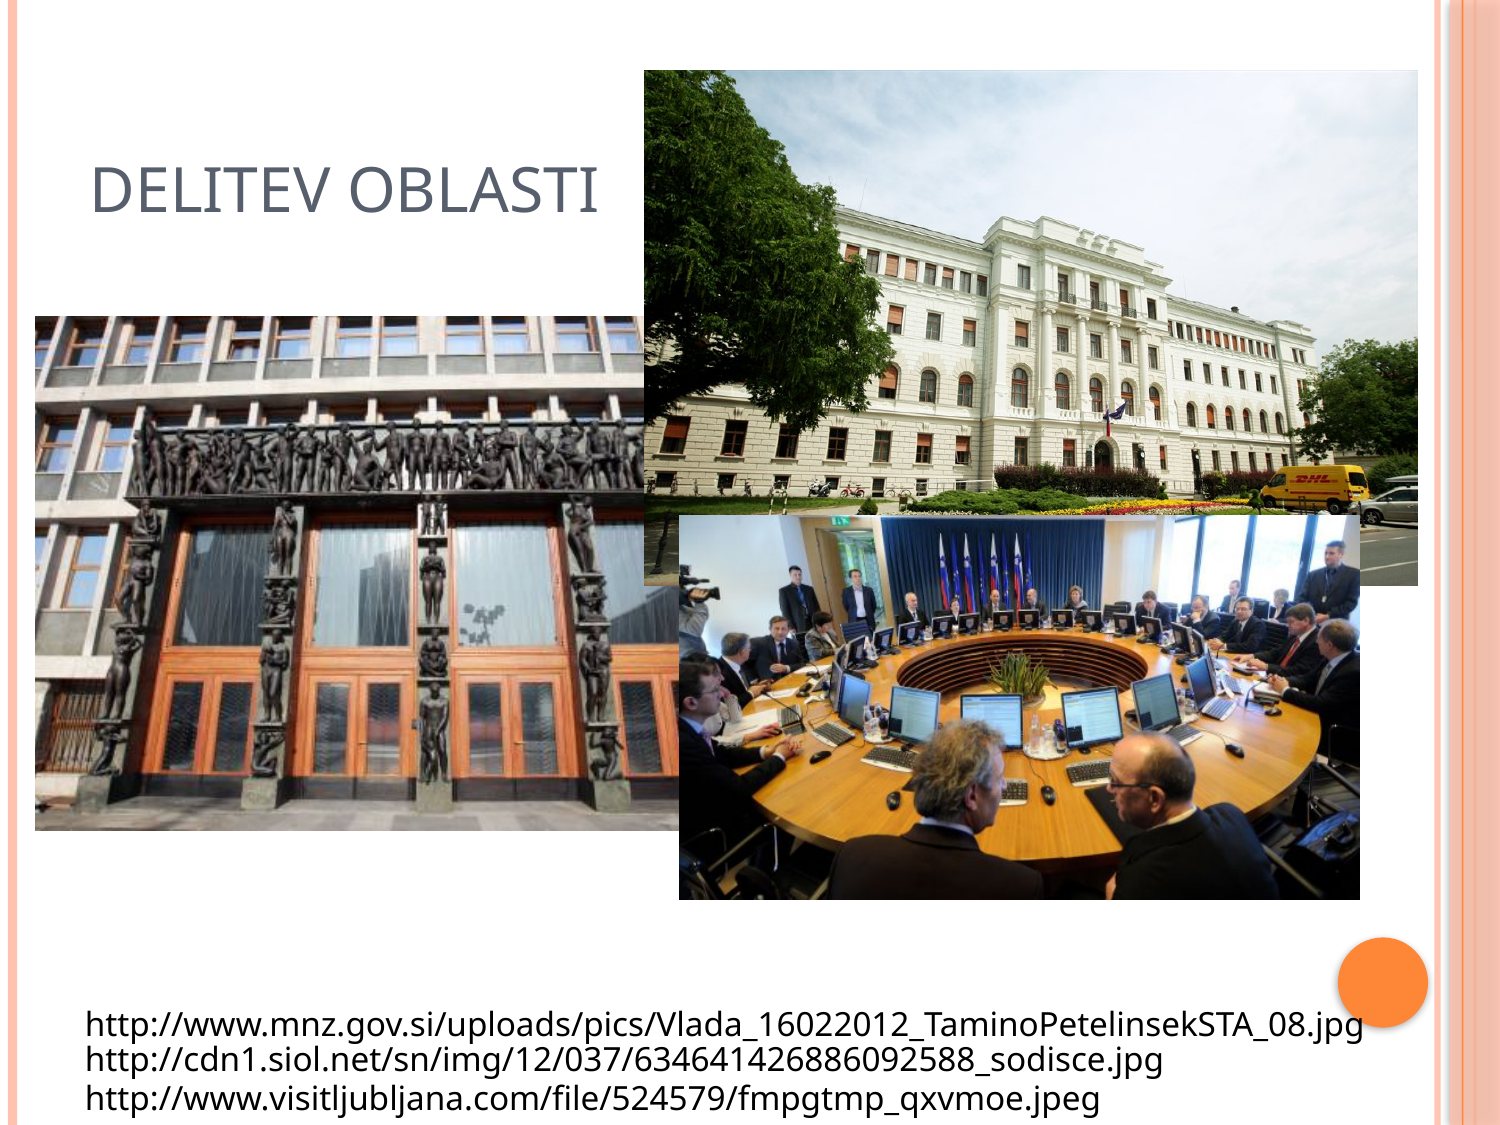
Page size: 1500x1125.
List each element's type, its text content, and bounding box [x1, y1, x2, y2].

picture [34, 69, 1419, 900]
text_box http://cdn1.siol.net/sn/img/12/037/634641426886092588_sodisce.jpg [70, 1051, 1407, 1086]
title Delitev oblasti [75, 45, 1300, 233]
text_box http://www.visitljubljana.com/file/524579/fmpgtmp_qxvmoe.jpeg [70, 1086, 1348, 1125]
text_box http://www.mnz.gov.si/uploads/pics/Vlada_16022012_TaminoPetelinsekSTA_08.jpg [70, 996, 1500, 1051]
